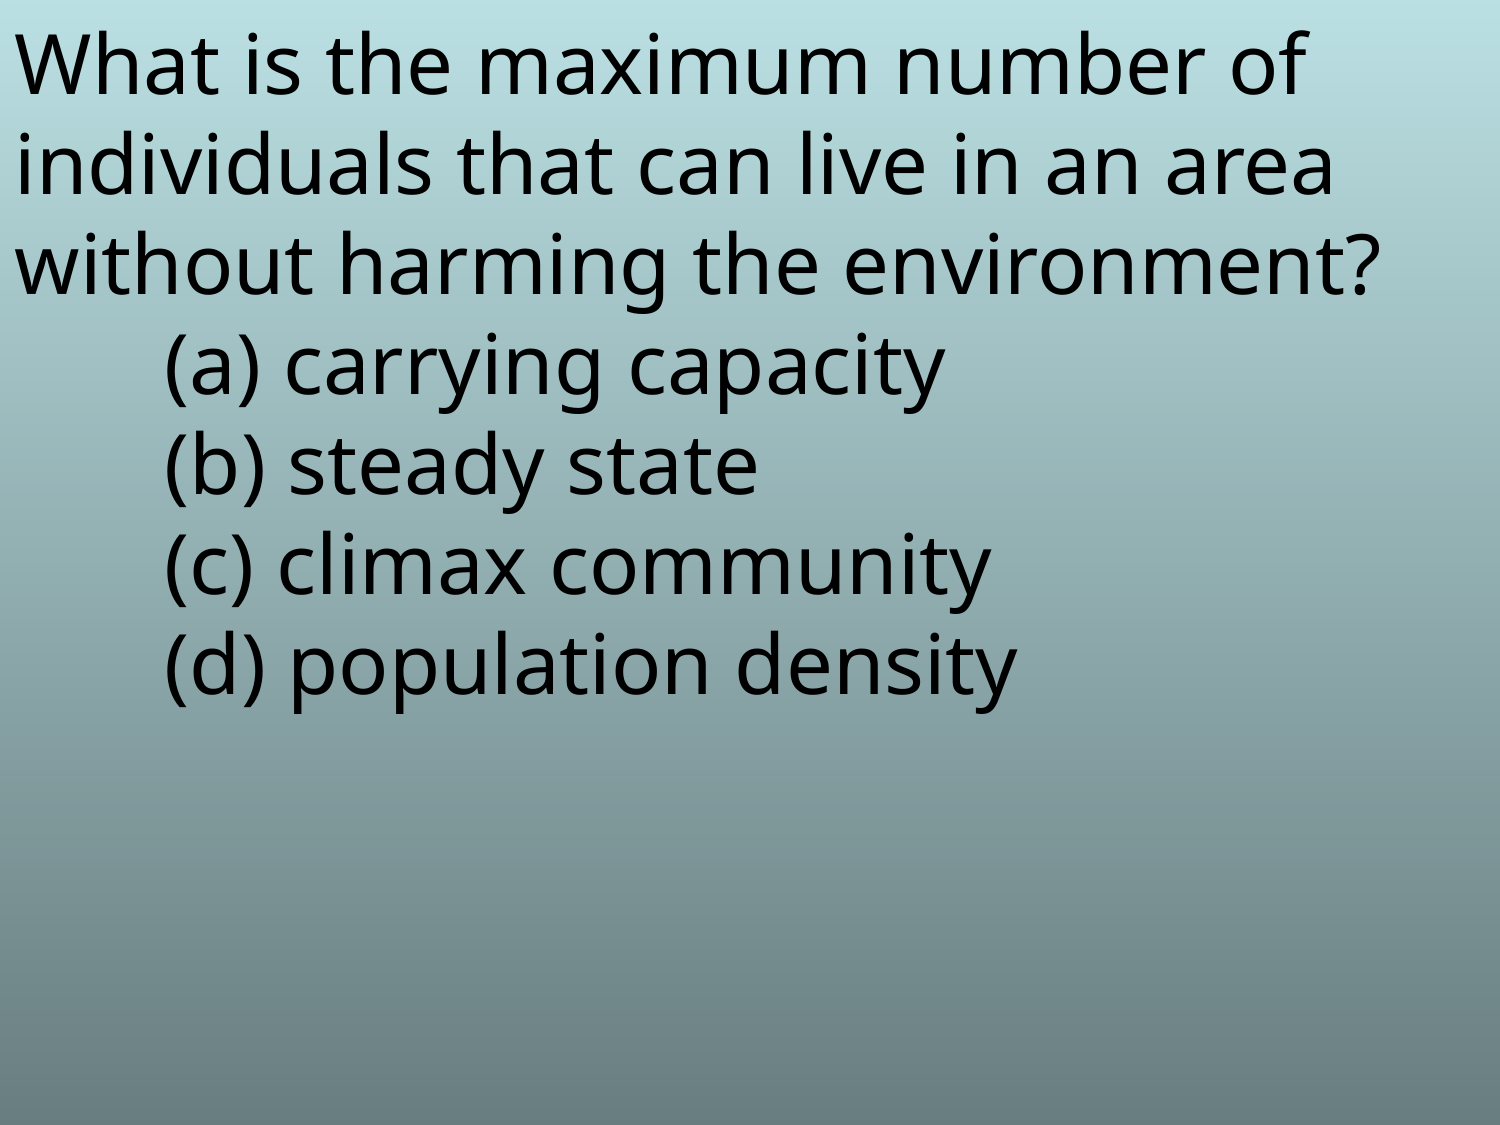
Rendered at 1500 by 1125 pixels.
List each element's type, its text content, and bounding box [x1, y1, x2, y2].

text_box What is the maximum number of individuals that can live in an area without harming the environment? (a) carrying capacity (b) steady state (c) climax community (d) population density [0, 3, 1500, 719]
